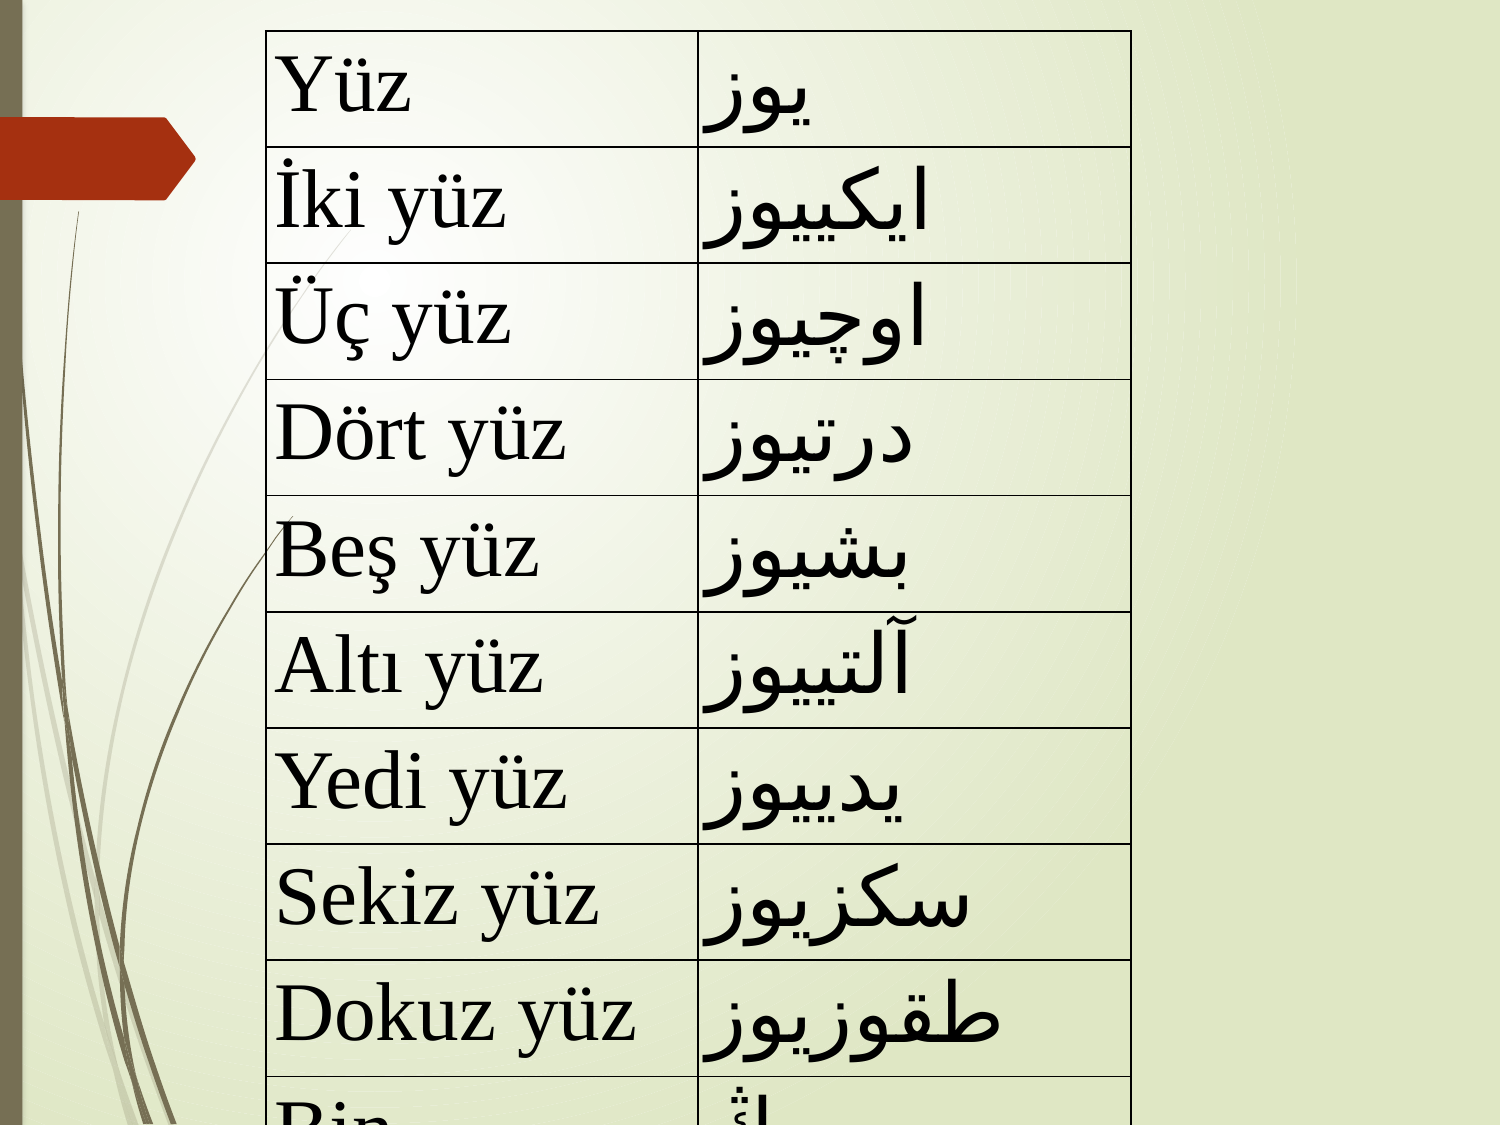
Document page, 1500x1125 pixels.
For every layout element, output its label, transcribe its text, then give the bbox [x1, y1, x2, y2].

table_cell درتيوز [699, 380, 1130, 495]
table_cell آلتييوز [699, 613, 1130, 727]
table_cell Beş yüz [267, 496, 697, 611]
table_cell Yedi yüz [267, 729, 697, 843]
table_cell Bin [267, 1077, 697, 1125]
table_cell Üç yüz [267, 264, 697, 379]
table_cell Altı yüz [267, 613, 697, 727]
table_cell بيـڭ [699, 1077, 1130, 1125]
table_cell İki yüz [267, 148, 697, 262]
table_cell اوچيوز [699, 264, 1130, 379]
table_cell طقوزيوز [699, 961, 1130, 1076]
table_cell بشيوز [699, 496, 1130, 611]
table_cell يدييوز [699, 729, 1130, 843]
table_cell سكزيوز [699, 845, 1130, 959]
table_cell ايكييوز [699, 148, 1130, 262]
table_header Yüz [267, 32, 697, 146]
table_cell Sekiz yüz [267, 845, 697, 959]
table_header يوز [699, 32, 1130, 146]
table_cell Dokuz yüz [267, 961, 697, 1076]
table_cell Dört yüz [267, 380, 697, 495]
